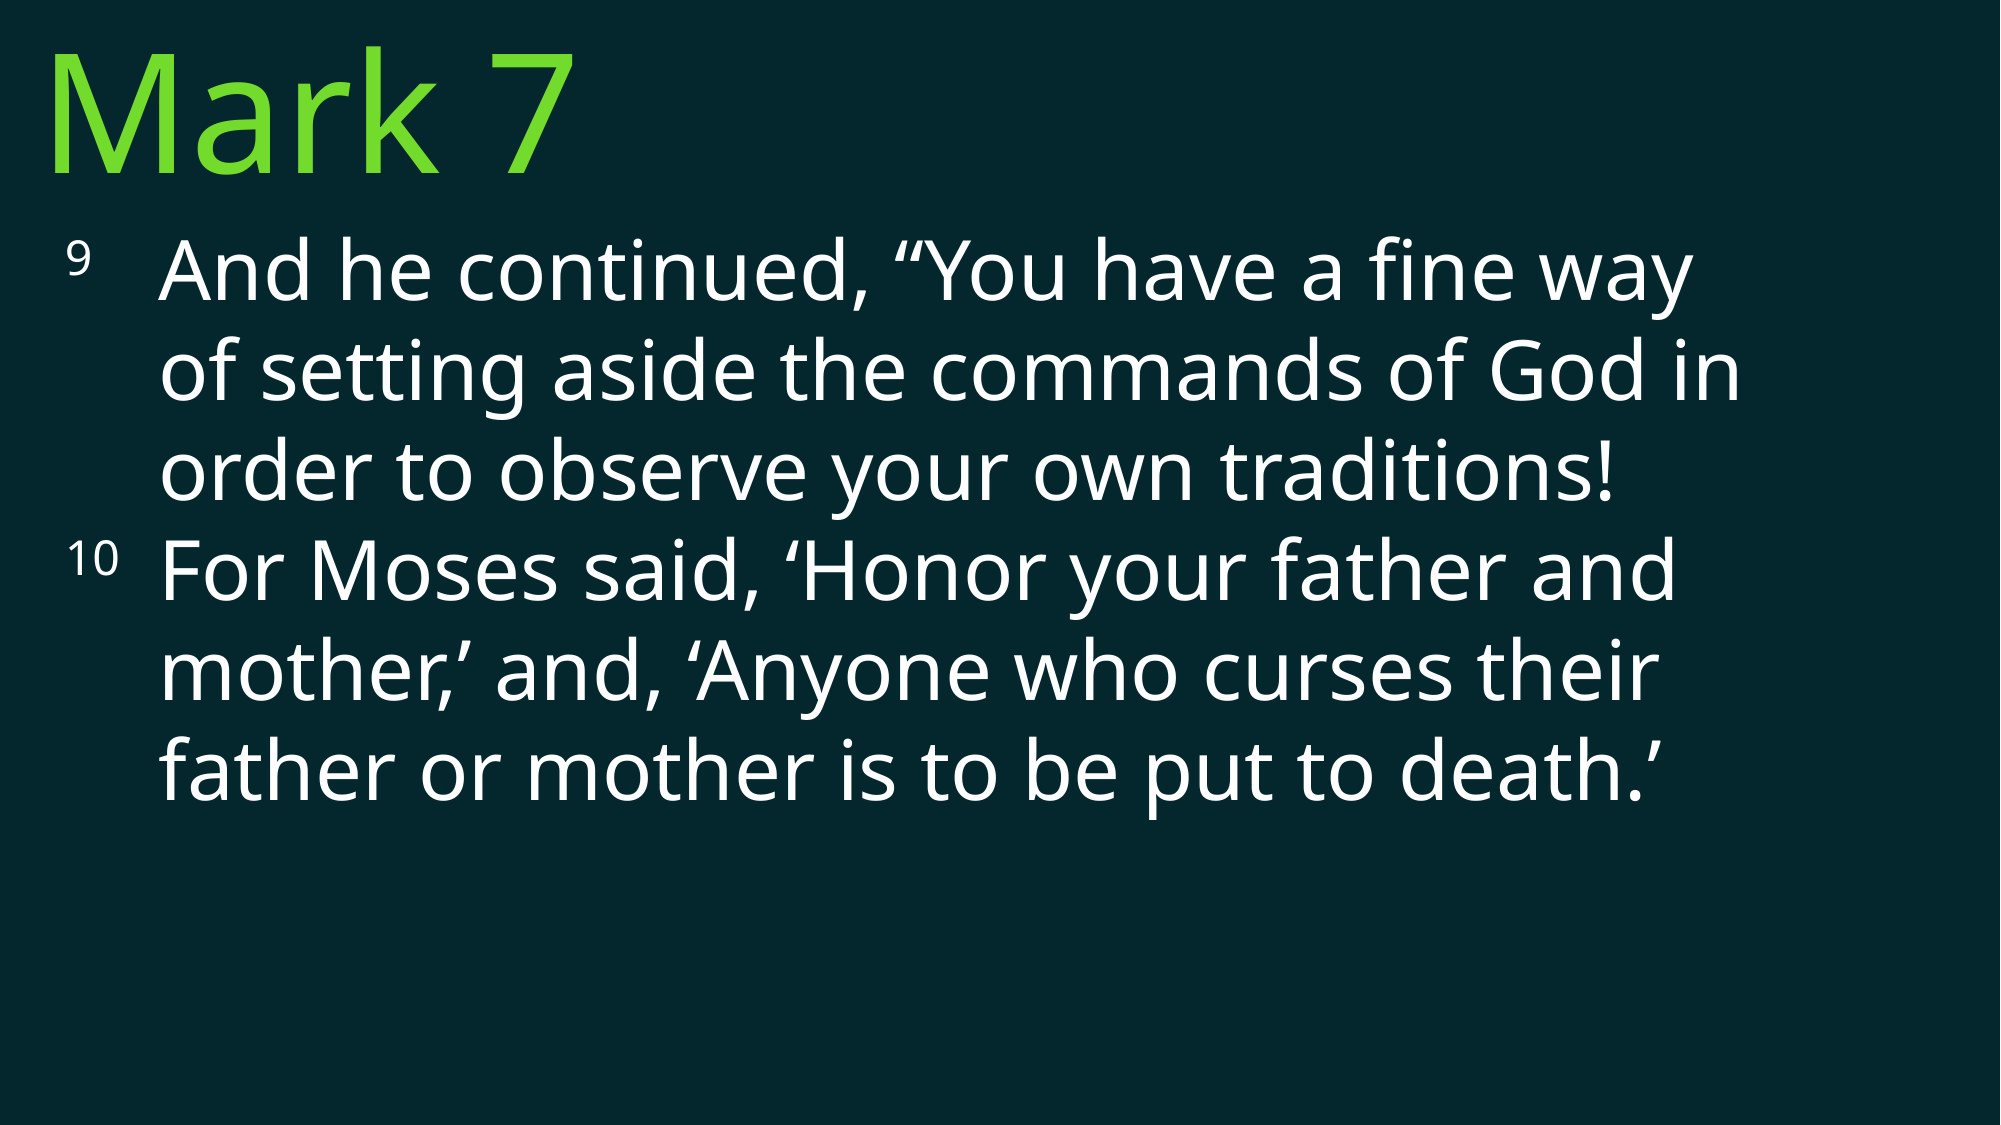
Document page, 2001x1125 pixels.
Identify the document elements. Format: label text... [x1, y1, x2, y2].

text_box Mark 7 [24, 0, 1525, 215]
text_box 9 And he continued, “You have a fine way of setting aside the commands of God in order to observe your own traditions! 10 For Moses said, ‘Honor your father and mother,’ and, ‘Anyone who curses their father or mother is to be put to death.’ [49, 210, 1763, 825]
